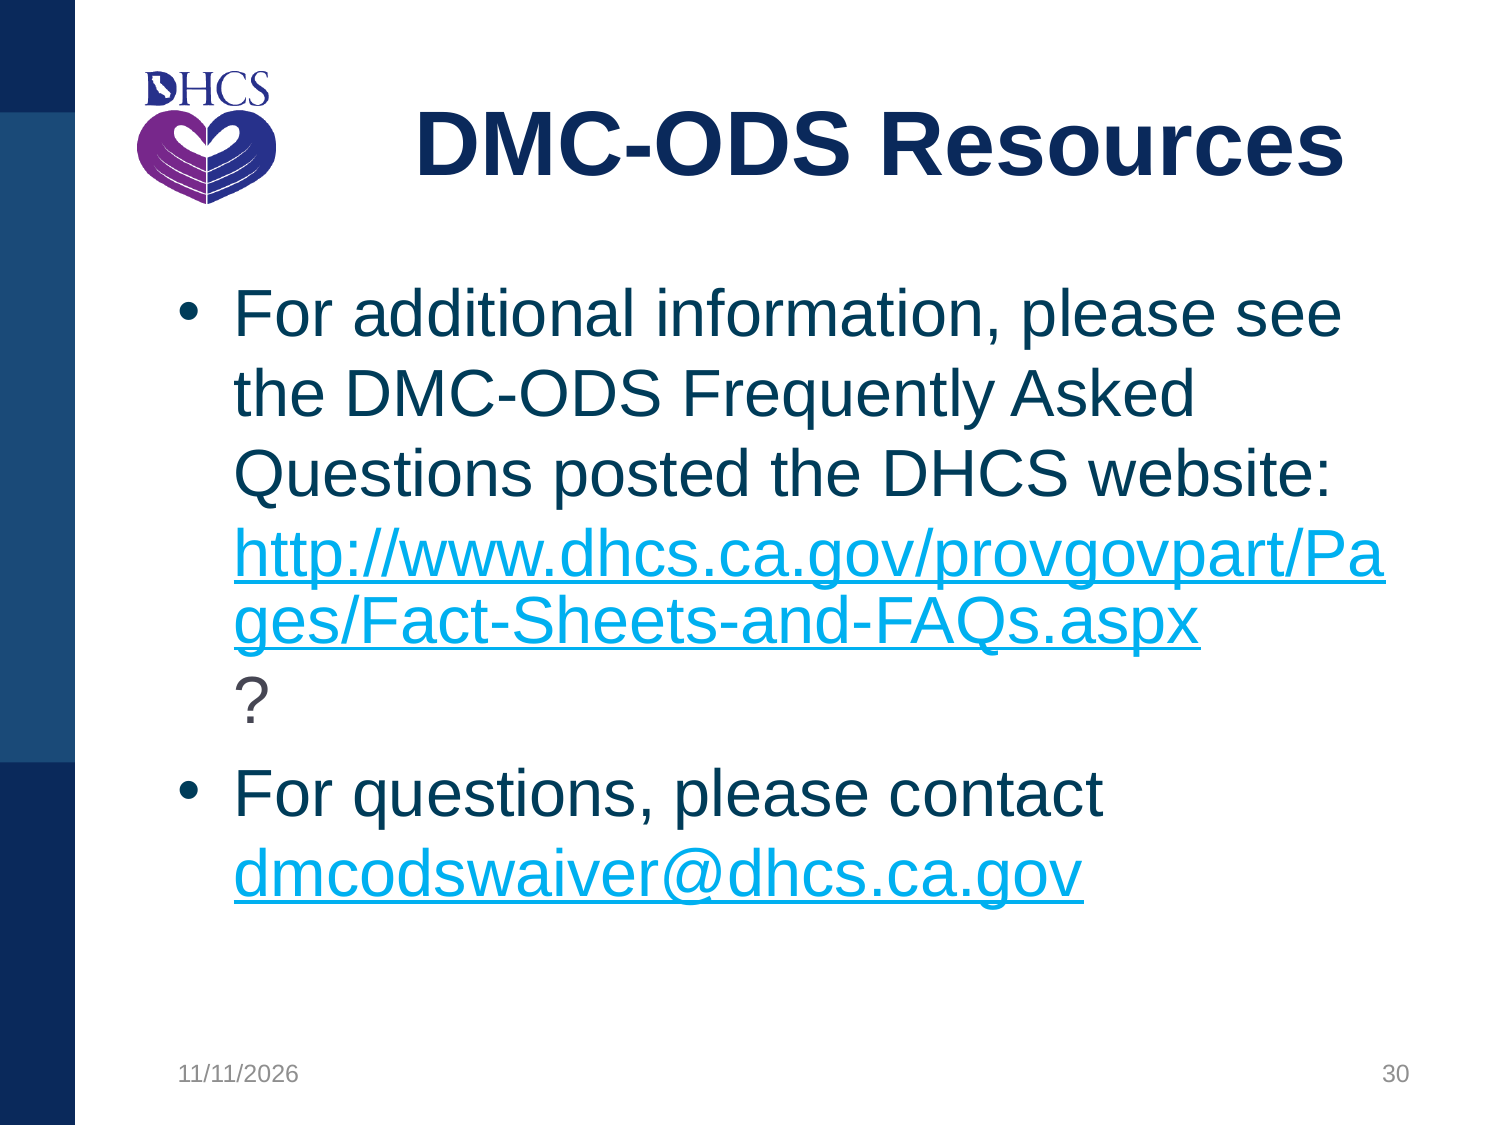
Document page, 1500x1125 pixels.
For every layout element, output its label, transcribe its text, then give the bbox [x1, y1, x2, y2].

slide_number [162, 1042, 513, 1103]
picture [137, 71, 276, 204]
title DMC-ODS Resources [300, 45, 1463, 233]
slide_number 30 [1074, 1042, 1425, 1103]
list For additional information, please see the DMC-ODS Frequently Asked Questions posted the DHCS website: http://www.dhcs.ca.gov/provgovpart/Pages/Fact-Sheets-and-FAQs.aspx? For questions, please contact dmcodswaiver@dhcs.ca.gov [162, 262, 1425, 1005]
